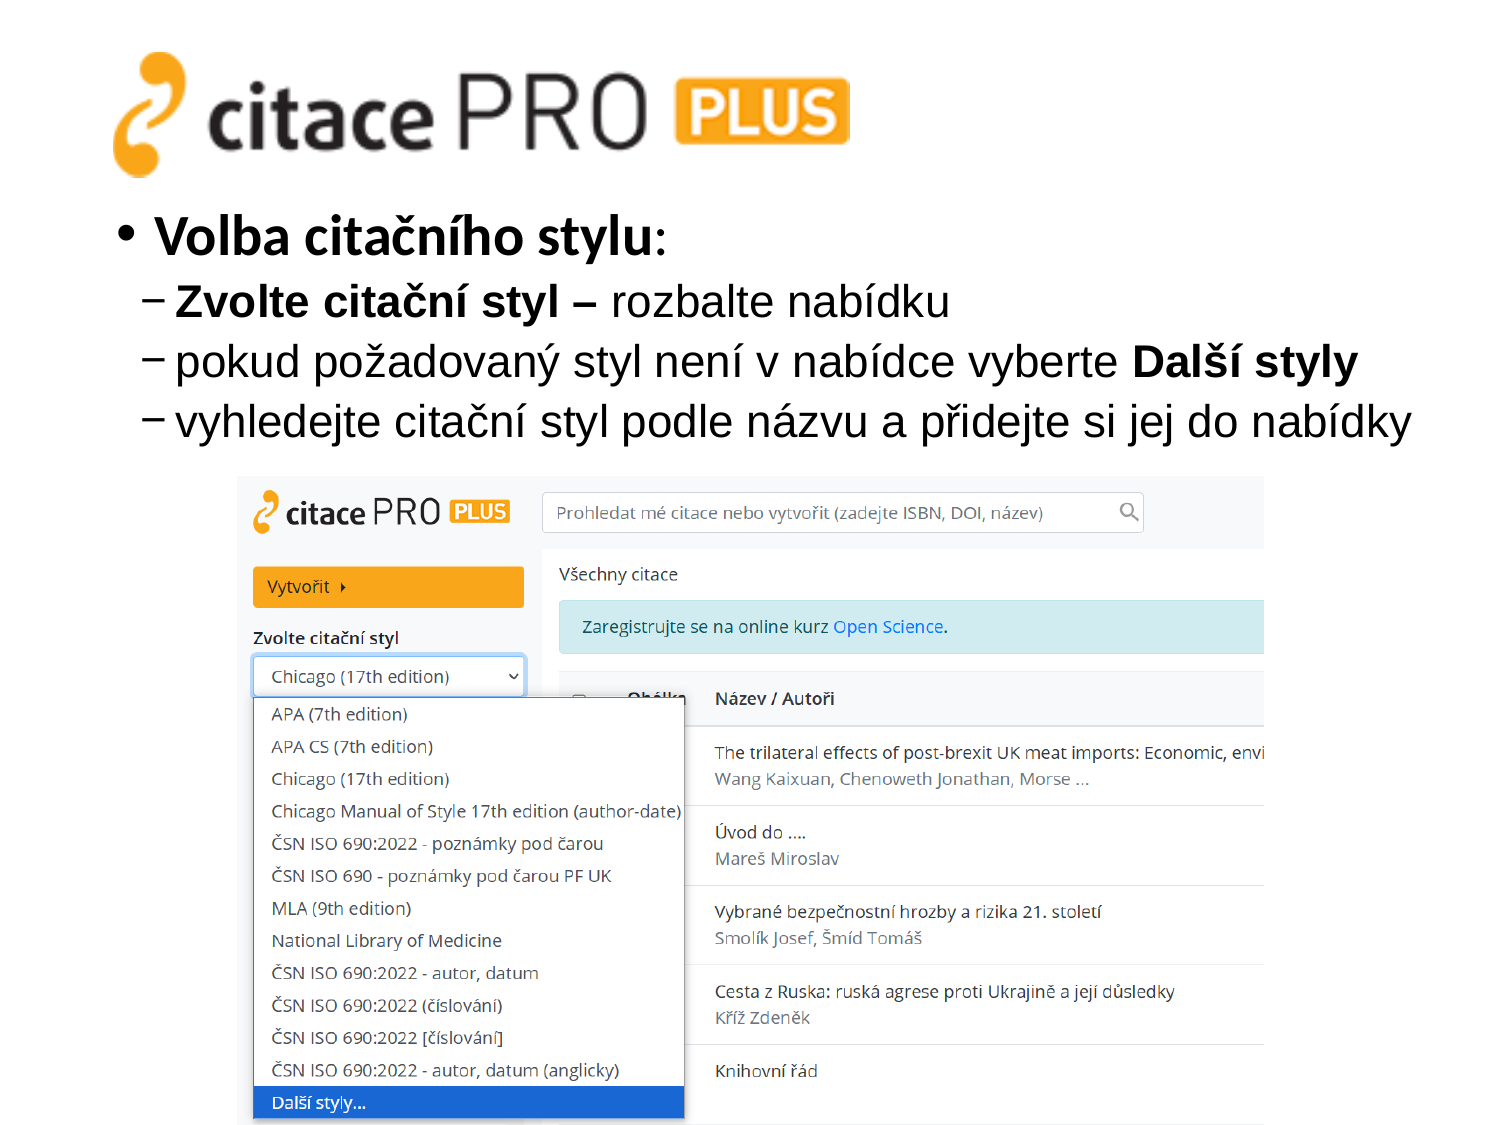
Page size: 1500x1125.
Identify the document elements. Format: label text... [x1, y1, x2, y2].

list Volba citačního stylu: Zvolte citační styl – rozbalte nabídku pokud požadovaný styl není v nabídce vyberte Další styly vyhledejte citační styl podle názvu a přidejte si jej do nabídky [101, 197, 1478, 826]
picture [237, 476, 1264, 1125]
picture [113, 52, 850, 179]
